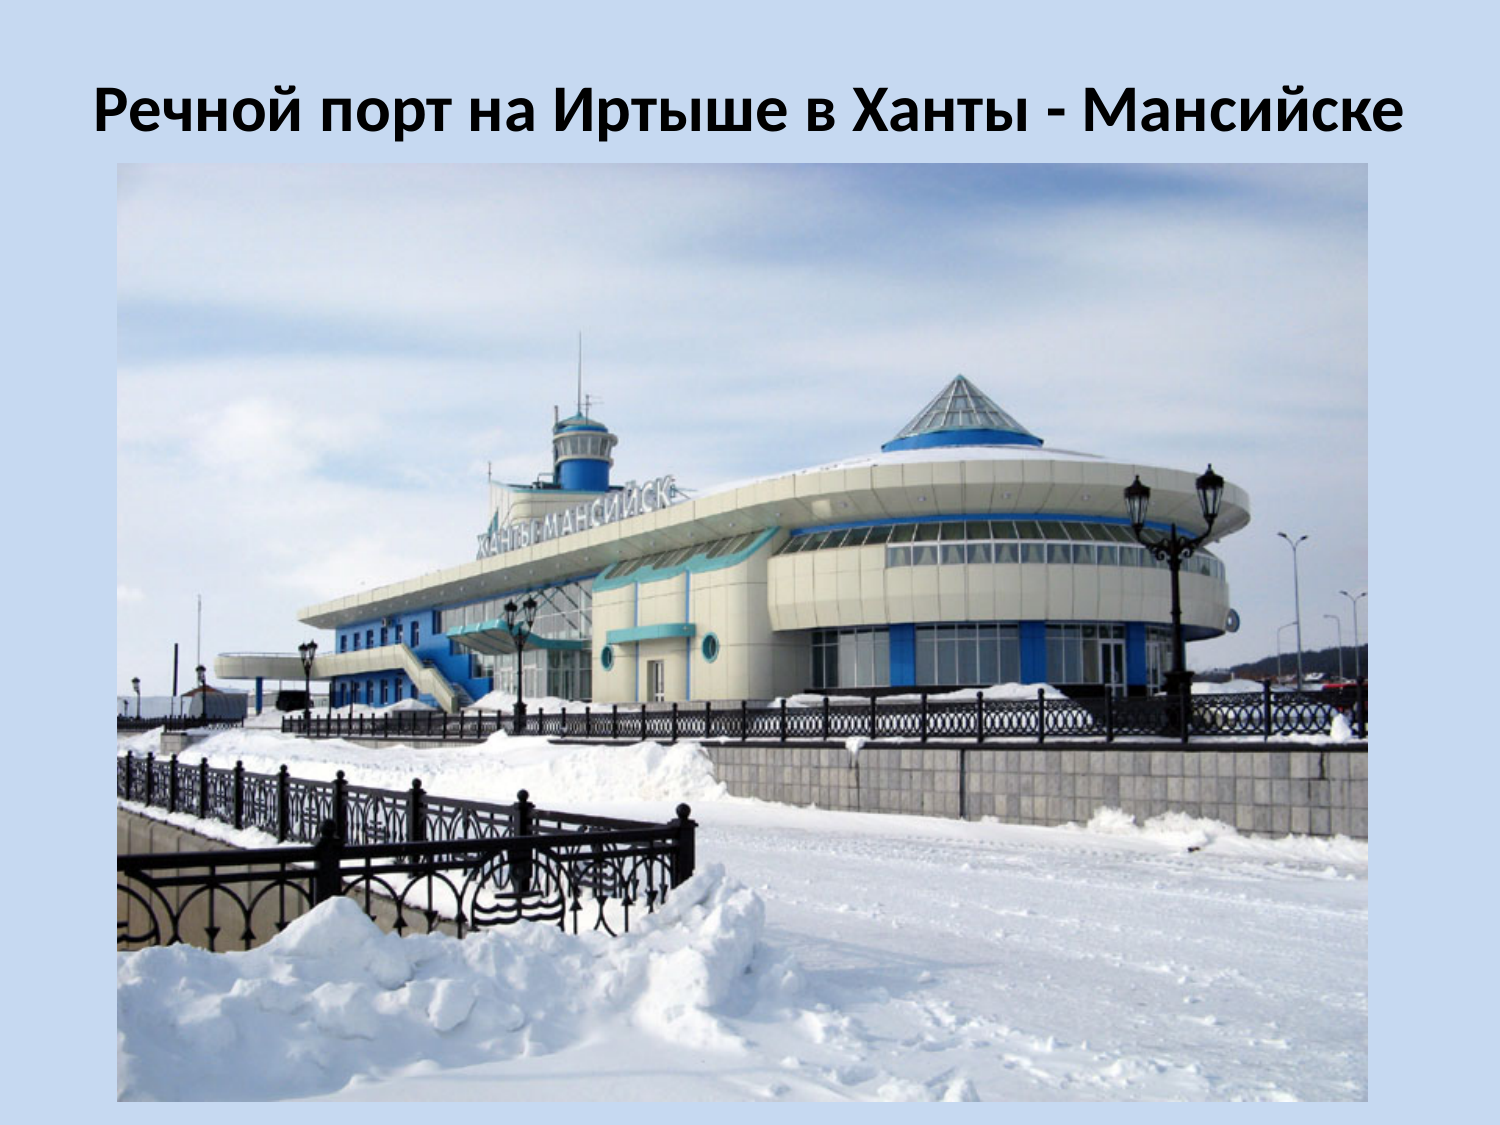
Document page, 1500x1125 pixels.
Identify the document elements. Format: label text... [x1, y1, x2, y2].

picture [116, 163, 1368, 1102]
title Речной порт на Иртыше в Ханты - Мансийске [75, 45, 1425, 164]
